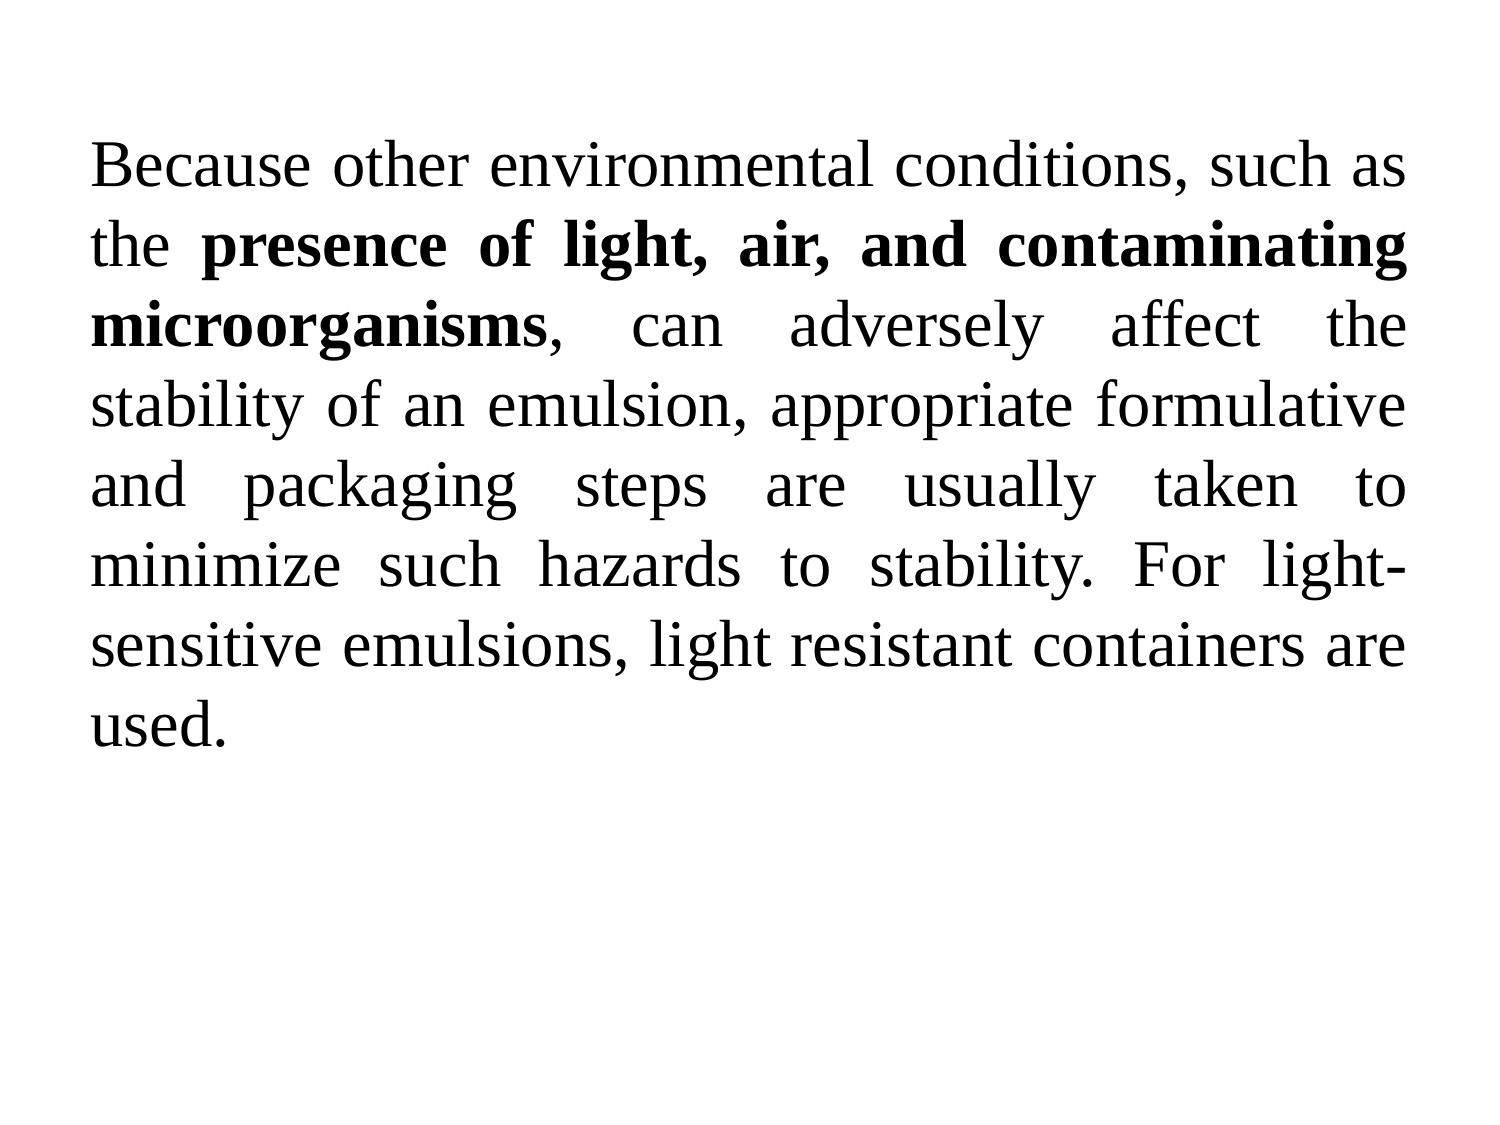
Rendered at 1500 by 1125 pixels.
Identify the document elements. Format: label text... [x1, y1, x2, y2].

list Because other environmental conditions, such as the presence of light, air, and contaminating microorganisms, can adversely affect the stability of an emulsion, appropriate formulative and packaging steps are usually taken to minimize such hazards to stability. For light-sensitive emulsions, light resistant containers are used. [75, 112, 1425, 1005]
